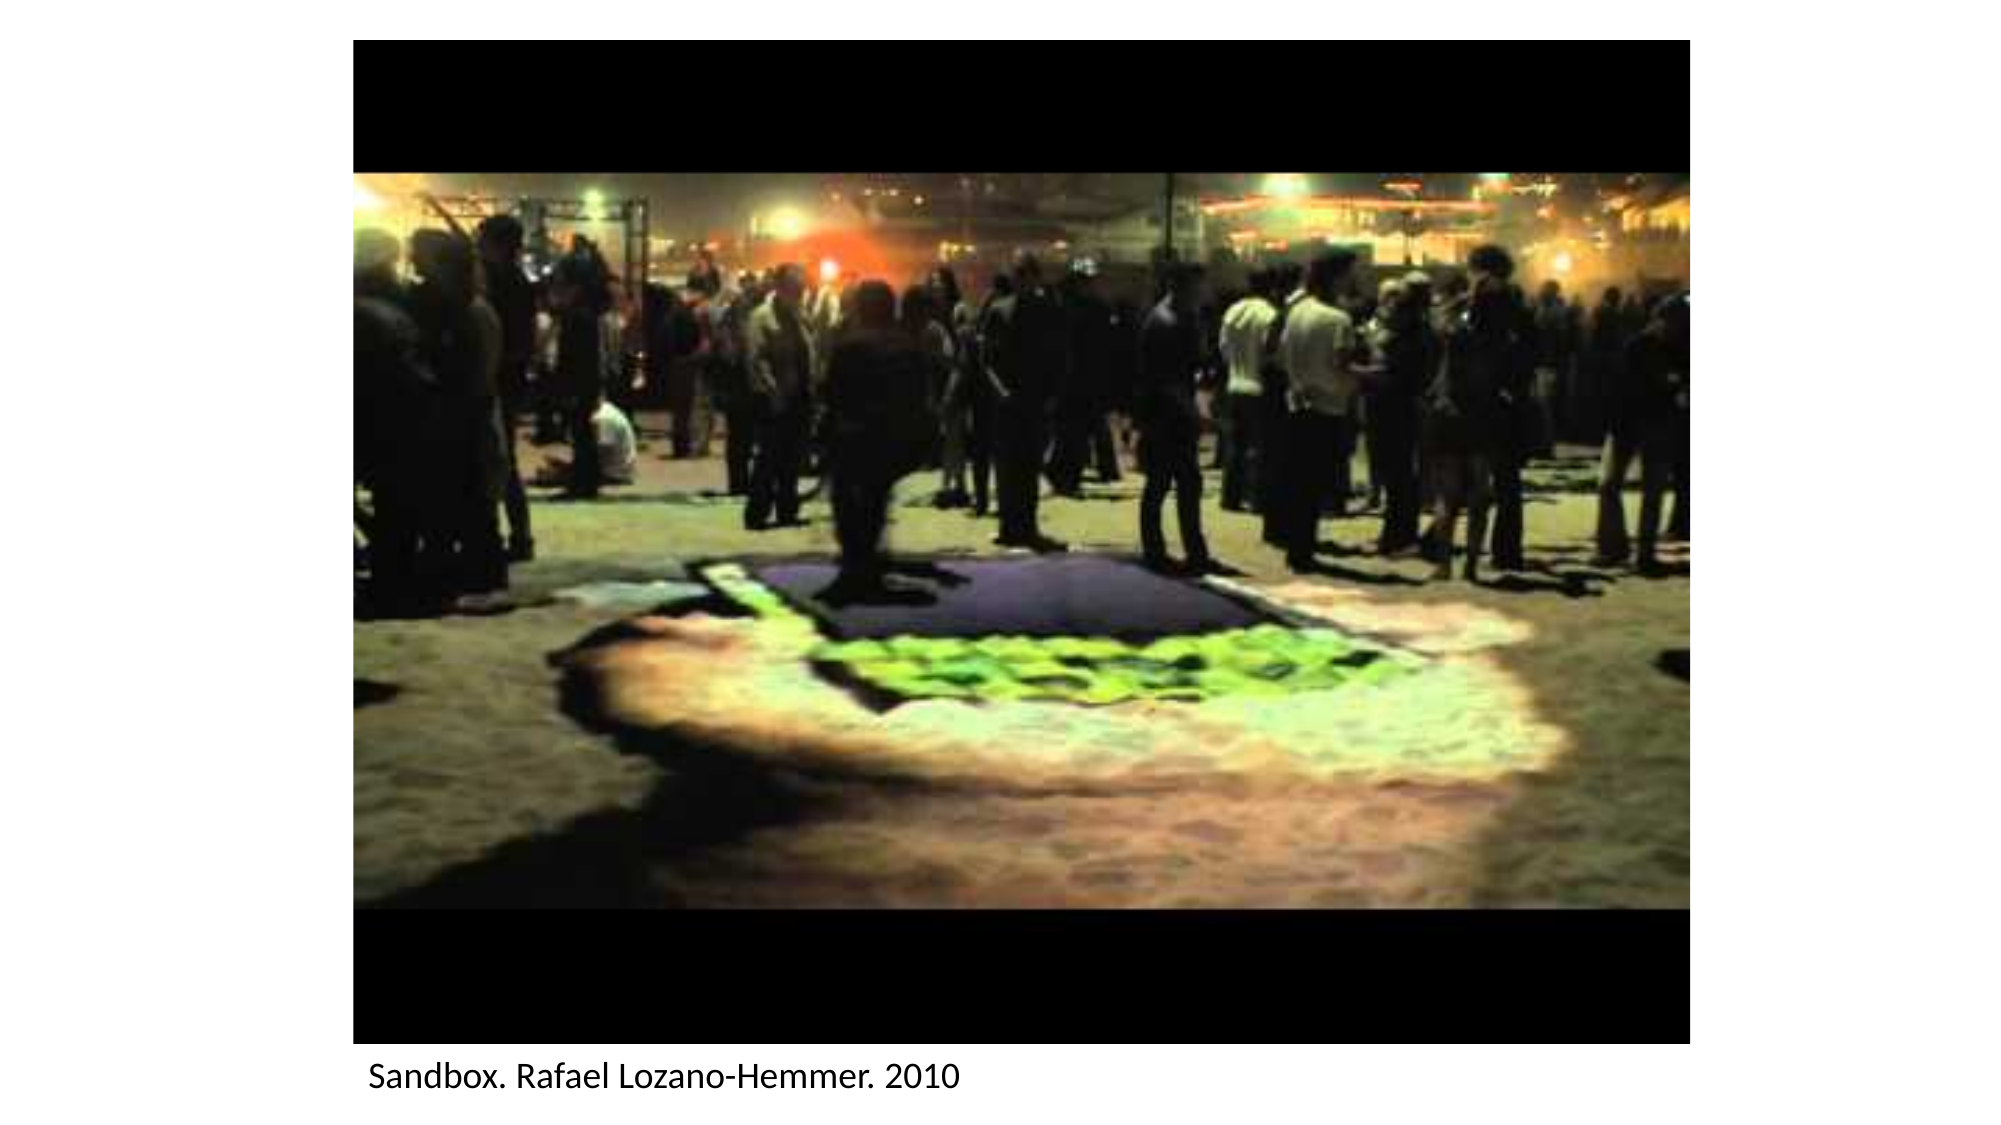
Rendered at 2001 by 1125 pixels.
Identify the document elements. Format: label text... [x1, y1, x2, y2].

text_box Sandbox. Rafael Lozano-Hemmer. 2010 [353, 1044, 1020, 1105]
text_box [353, 40, 1691, 1044]
